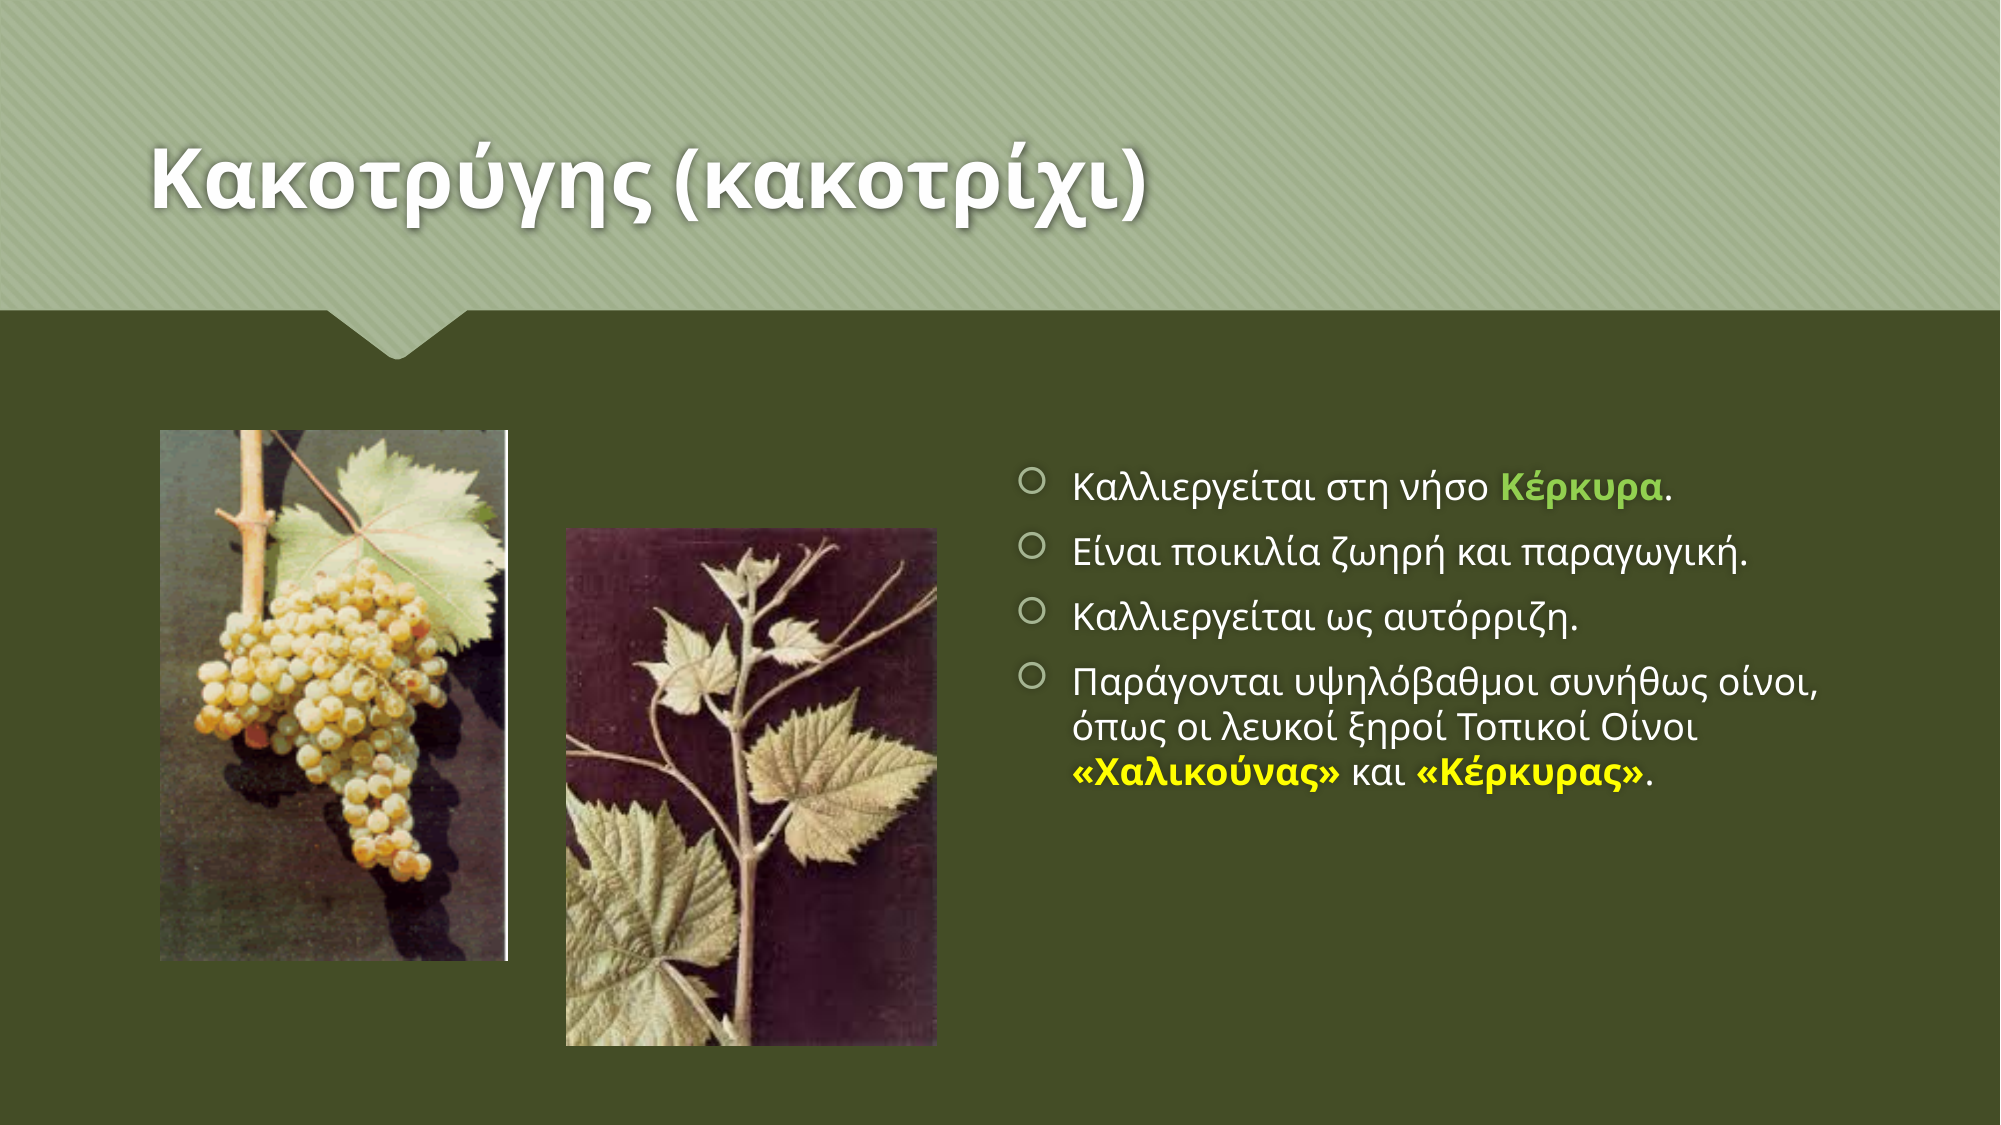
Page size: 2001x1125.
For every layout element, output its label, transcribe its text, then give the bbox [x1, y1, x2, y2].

list Καλλιεργείται στη νήσο Κέρκυρα. Είναι ποικιλία ζωηρή και παραγωγική. Καλλιεργείται ως αυτόρριζη. Παράγονται υψηλόβαθμοι συνήθως οίνοι, όπως οι λευκοί ξηροί Τοπικοί Οίνοι «Χαλικούνας» και «Κέρκυρας». [1000, 361, 1853, 959]
title Κακοτρύγης (κακοτρίχι) [132, 73, 1868, 233]
picture [566, 527, 937, 1046]
picture [160, 430, 509, 962]
